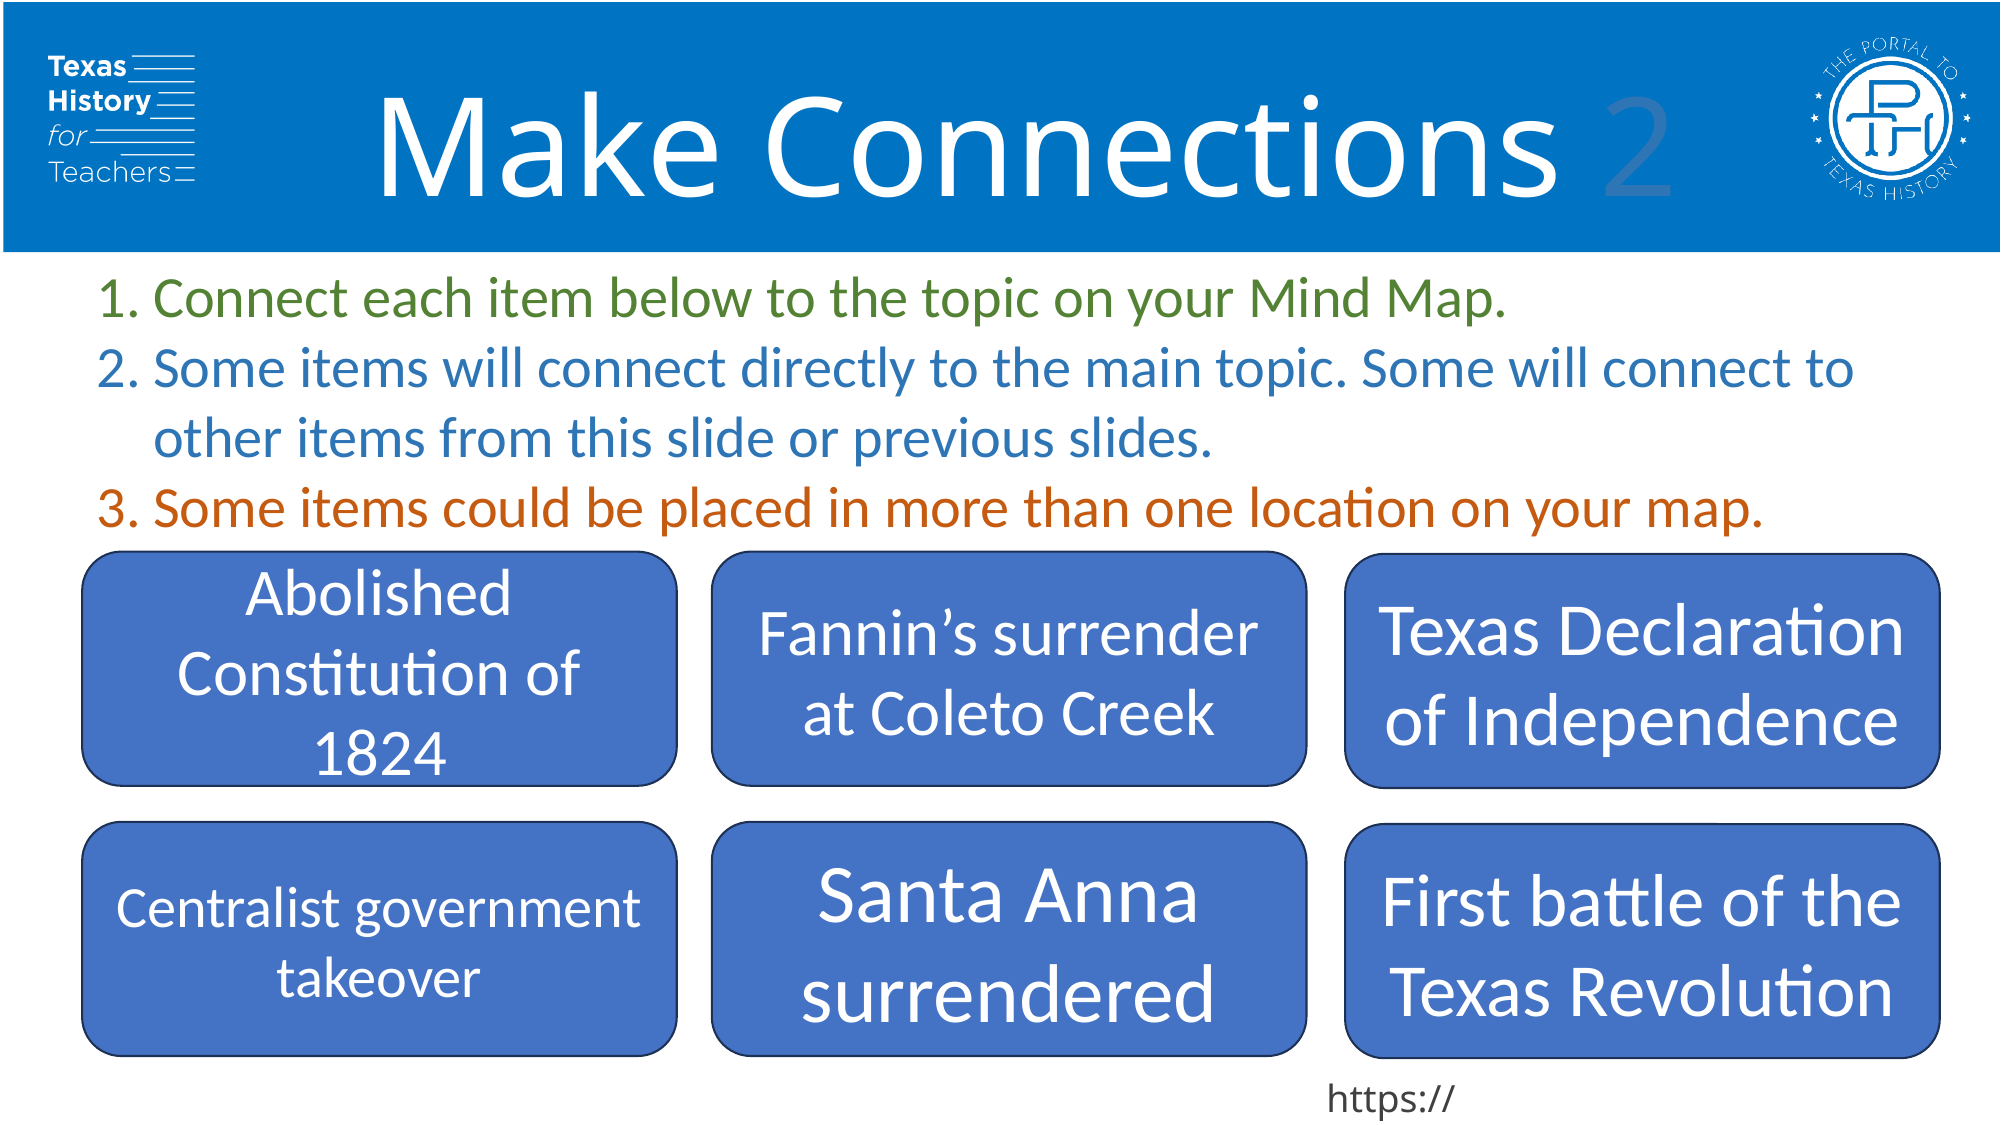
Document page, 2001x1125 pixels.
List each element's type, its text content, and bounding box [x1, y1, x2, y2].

text_box [2, 1, 2000, 253]
text_box Connect each item below to the topic on your Mind Map. Some items will connect directly to the main topic. Some will connect to other items from this slide or previous slides. Some items could be placed in more than one location on your map. [82, 252, 1940, 547]
text_box Santa Anna surrendered [710, 820, 1308, 1058]
text_box Centralist government takeover [81, 820, 678, 1058]
picture [3, 0, 250, 247]
text_box https://education.texashistory.unt.edu [1311, 1067, 1974, 1125]
text_box Fannin’s surrender at Coleto Creek [710, 550, 1308, 787]
picture [1810, 36, 1971, 200]
title Make Connections 2 [287, 2, 1763, 234]
text_box First battle of the Texas Revolution [1344, 822, 1941, 1060]
text_box Abolished Constitution of 1824 [81, 550, 678, 787]
text_box Texas Declaration of Independence [1344, 552, 1941, 790]
